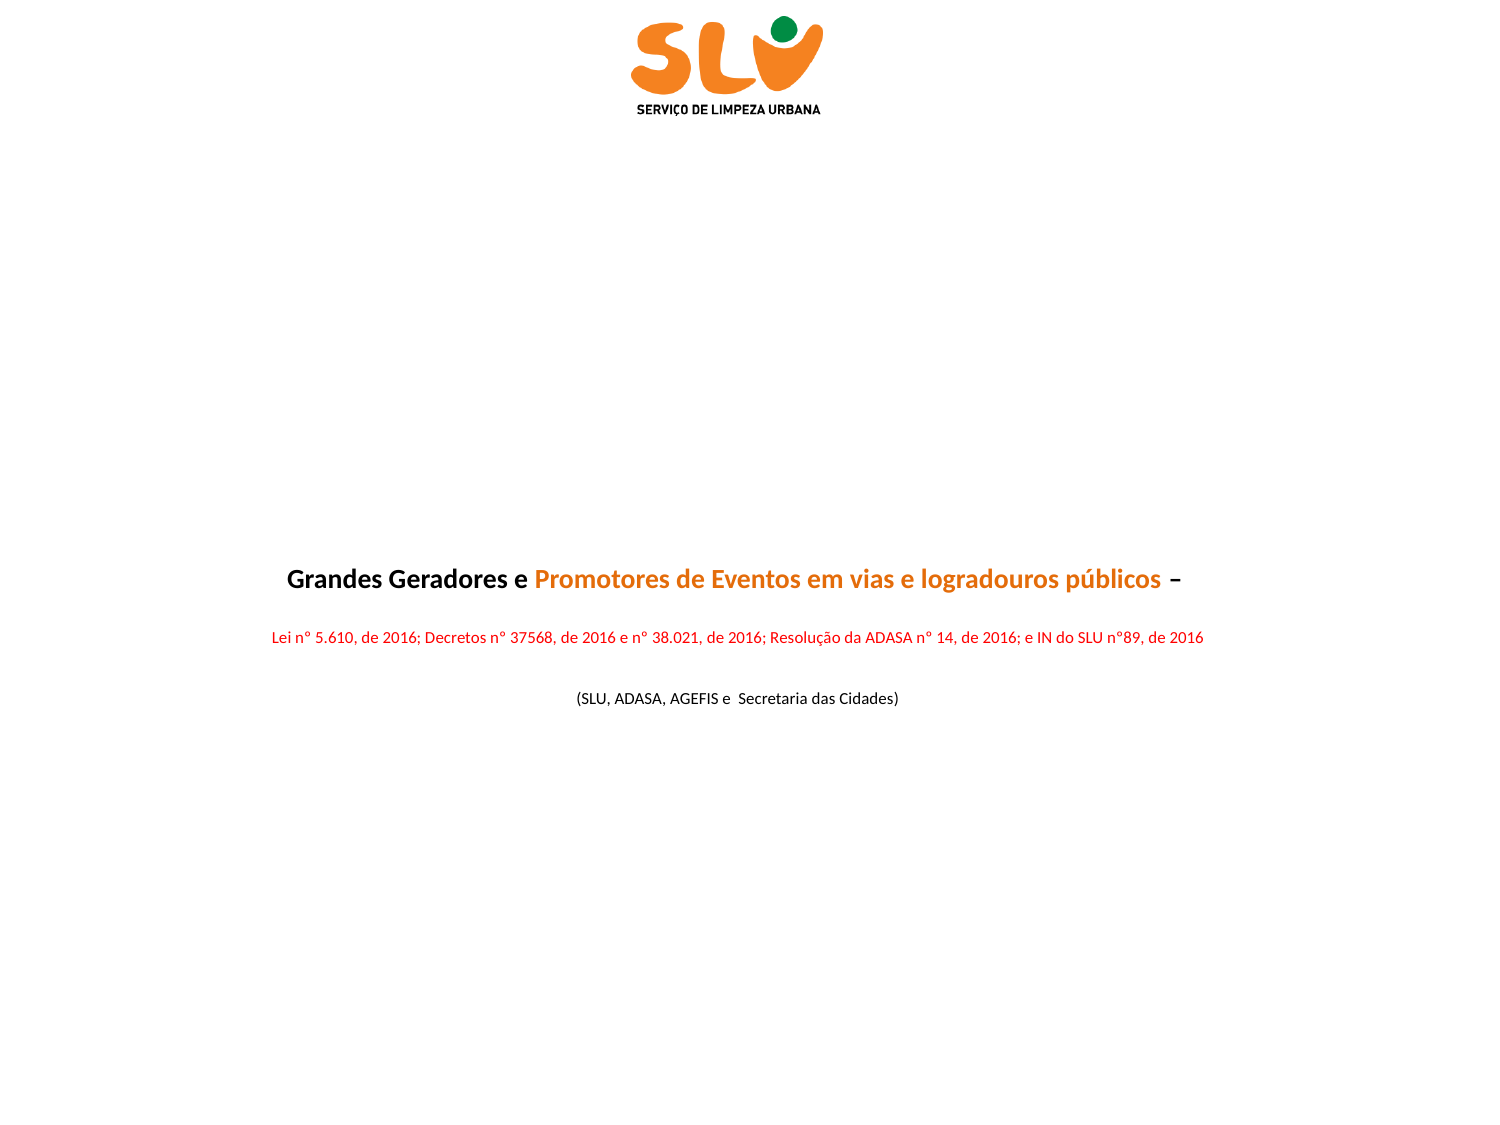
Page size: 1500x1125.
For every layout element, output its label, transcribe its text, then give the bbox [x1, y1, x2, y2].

picture [631, 16, 823, 116]
title Grandes Geradores e Promotores de Eventos em vias e logradouros públicos – Lei nº 5.610, de 2016; Decretos nº 37568, de 2016 e nº 38.021, de 2016; Resolução da ADASA nº 14, de 2016; e IN do SLU nº89, de 2016 (SLU, ADASA, AGEFIS e Secretaria das Cidades) [100, 550, 1376, 792]
